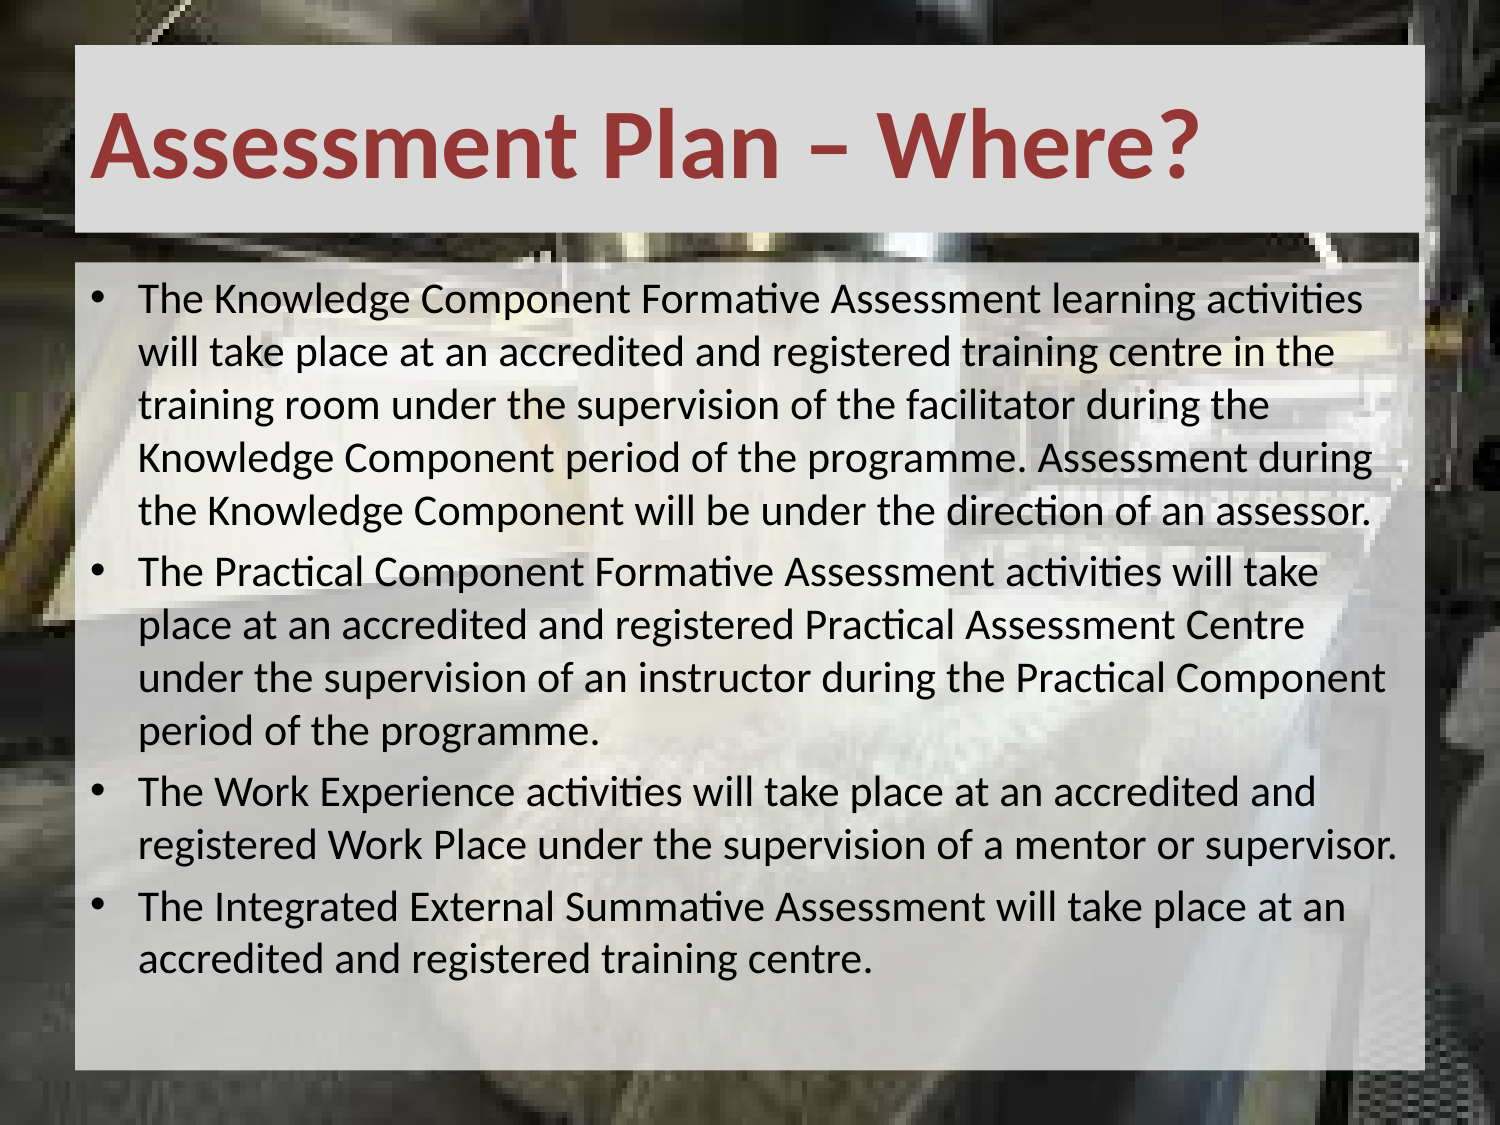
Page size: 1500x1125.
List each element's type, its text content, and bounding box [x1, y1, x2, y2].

title Assessment Plan – Where? [75, 45, 1425, 233]
list The Knowledge Component Formative Assessment learning activities will take place at an accredited and registered training centre in the training room under the supervision of the facilitator during the Knowledge Component period of the programme. Assessment during the Knowledge Component will be under the direction of an assessor. The Practical Component Formative Assessment activities will take place at an accredited and registered Practical Assessment Centre under the supervision of an instructor during the Practical Component period of the programme. The Work Experience activities will take place at an accredited and registered Work Place under the supervision of a mentor or supervisor. The Integrated External Summative Assessment will take place at an accredited and registered training centre. [75, 262, 1425, 1071]
picture [0, 0, 1500, 1125]
